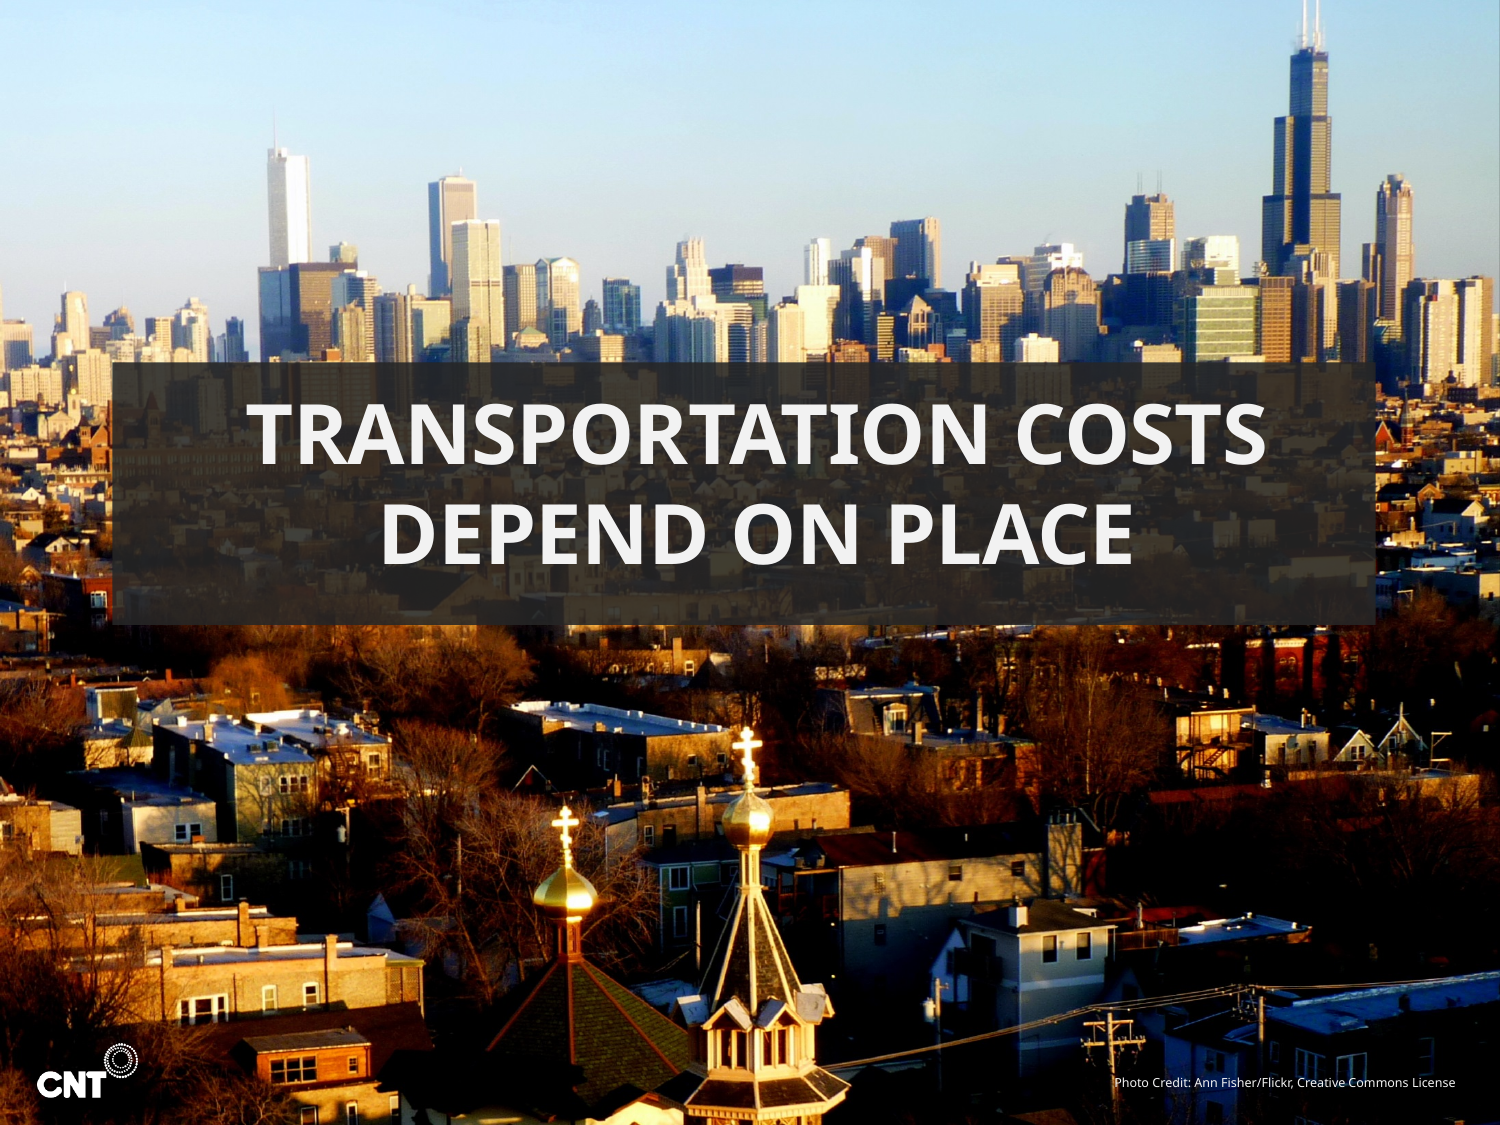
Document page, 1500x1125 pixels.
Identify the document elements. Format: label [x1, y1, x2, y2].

picture [0, 0, 1500, 1125]
text_box [112, 362, 1376, 626]
